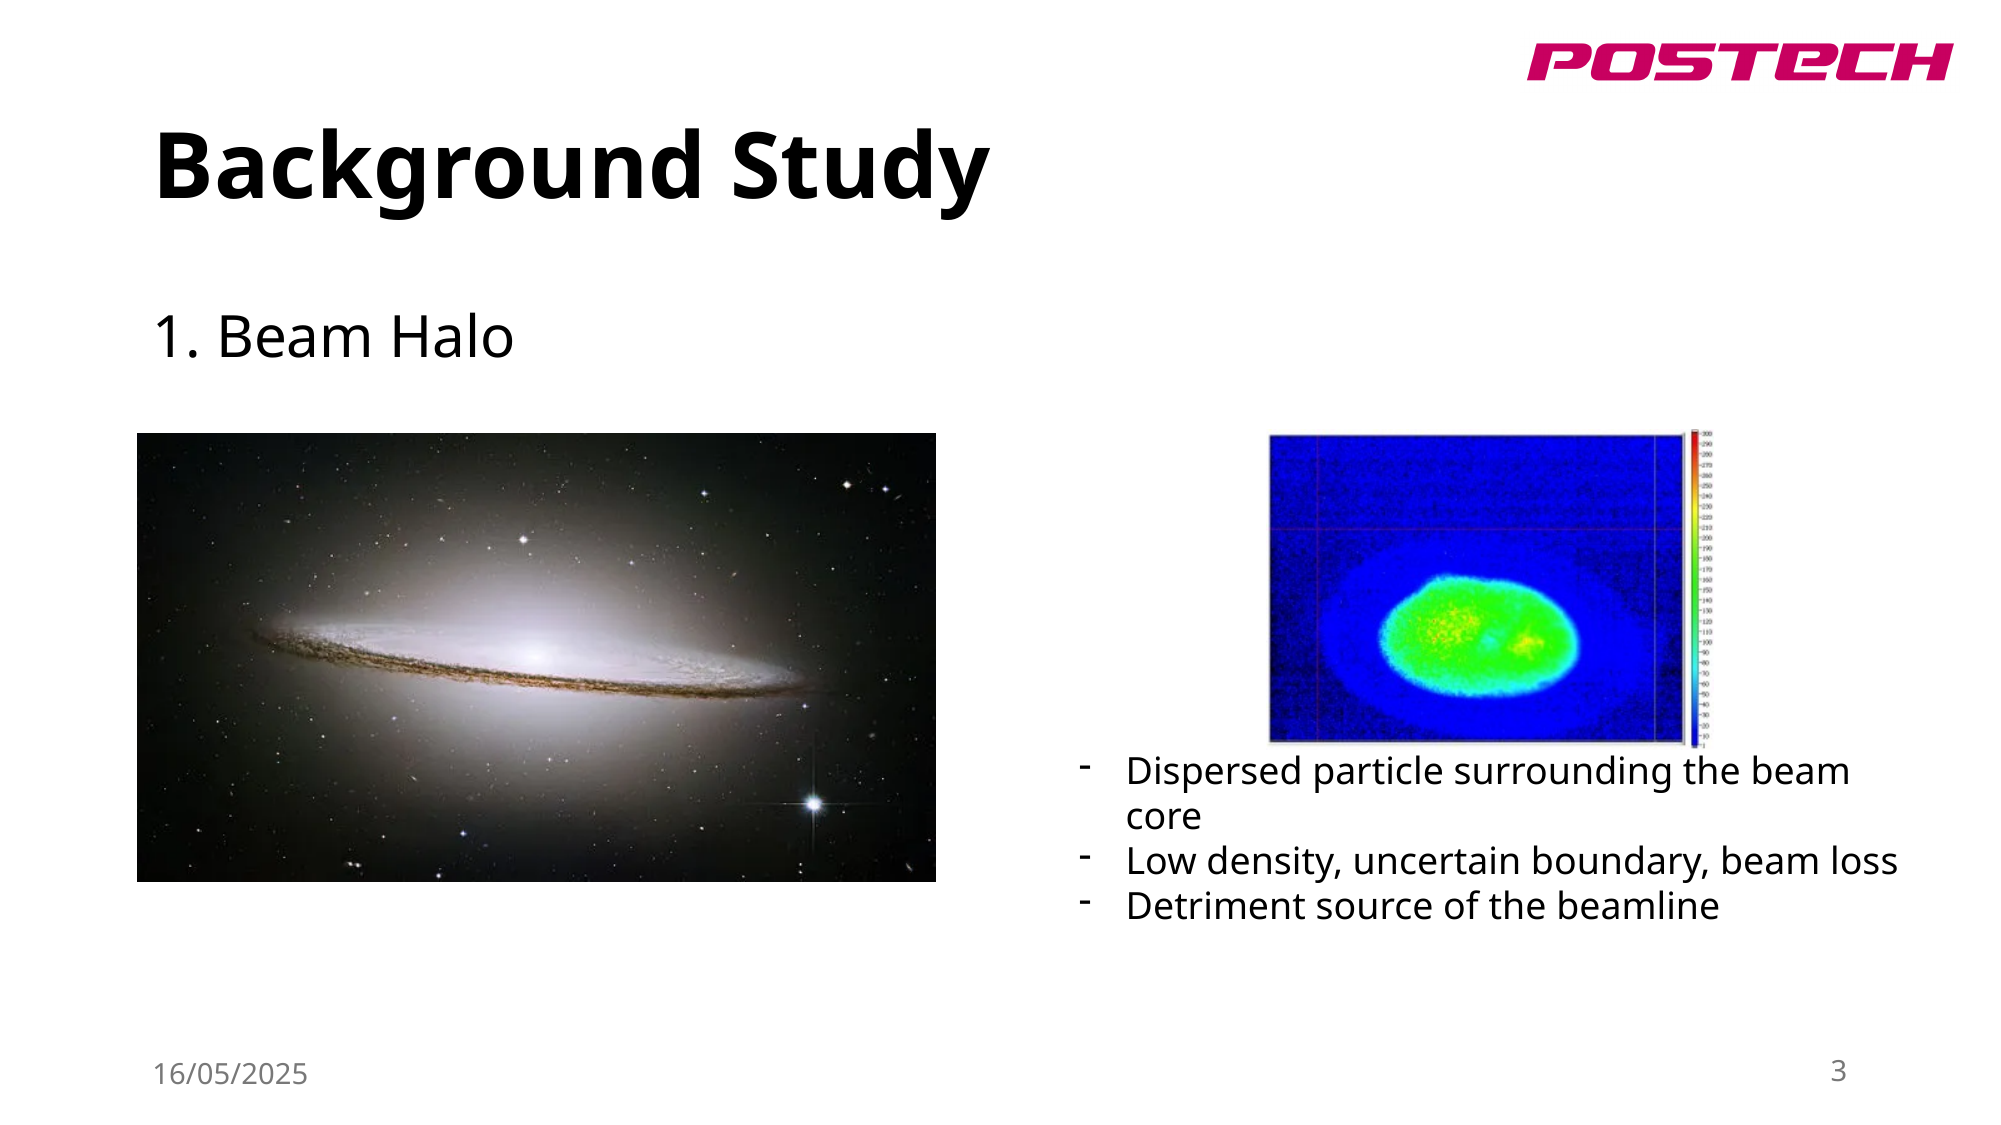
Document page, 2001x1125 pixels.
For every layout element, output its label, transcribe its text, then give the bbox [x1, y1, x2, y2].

list 1. Beam Halo [137, 299, 1863, 1014]
picture [136, 432, 937, 882]
picture [1520, 31, 1960, 93]
picture [1266, 428, 1715, 751]
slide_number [137, 1042, 588, 1103]
slide_number 3 [1412, 1042, 1863, 1103]
title Background Study [137, 59, 1863, 278]
text_box Dispersed particle surrounding the beam core Low density, uncertain boundary, beam loss Detriment source of the beamline [1063, 739, 1942, 935]
